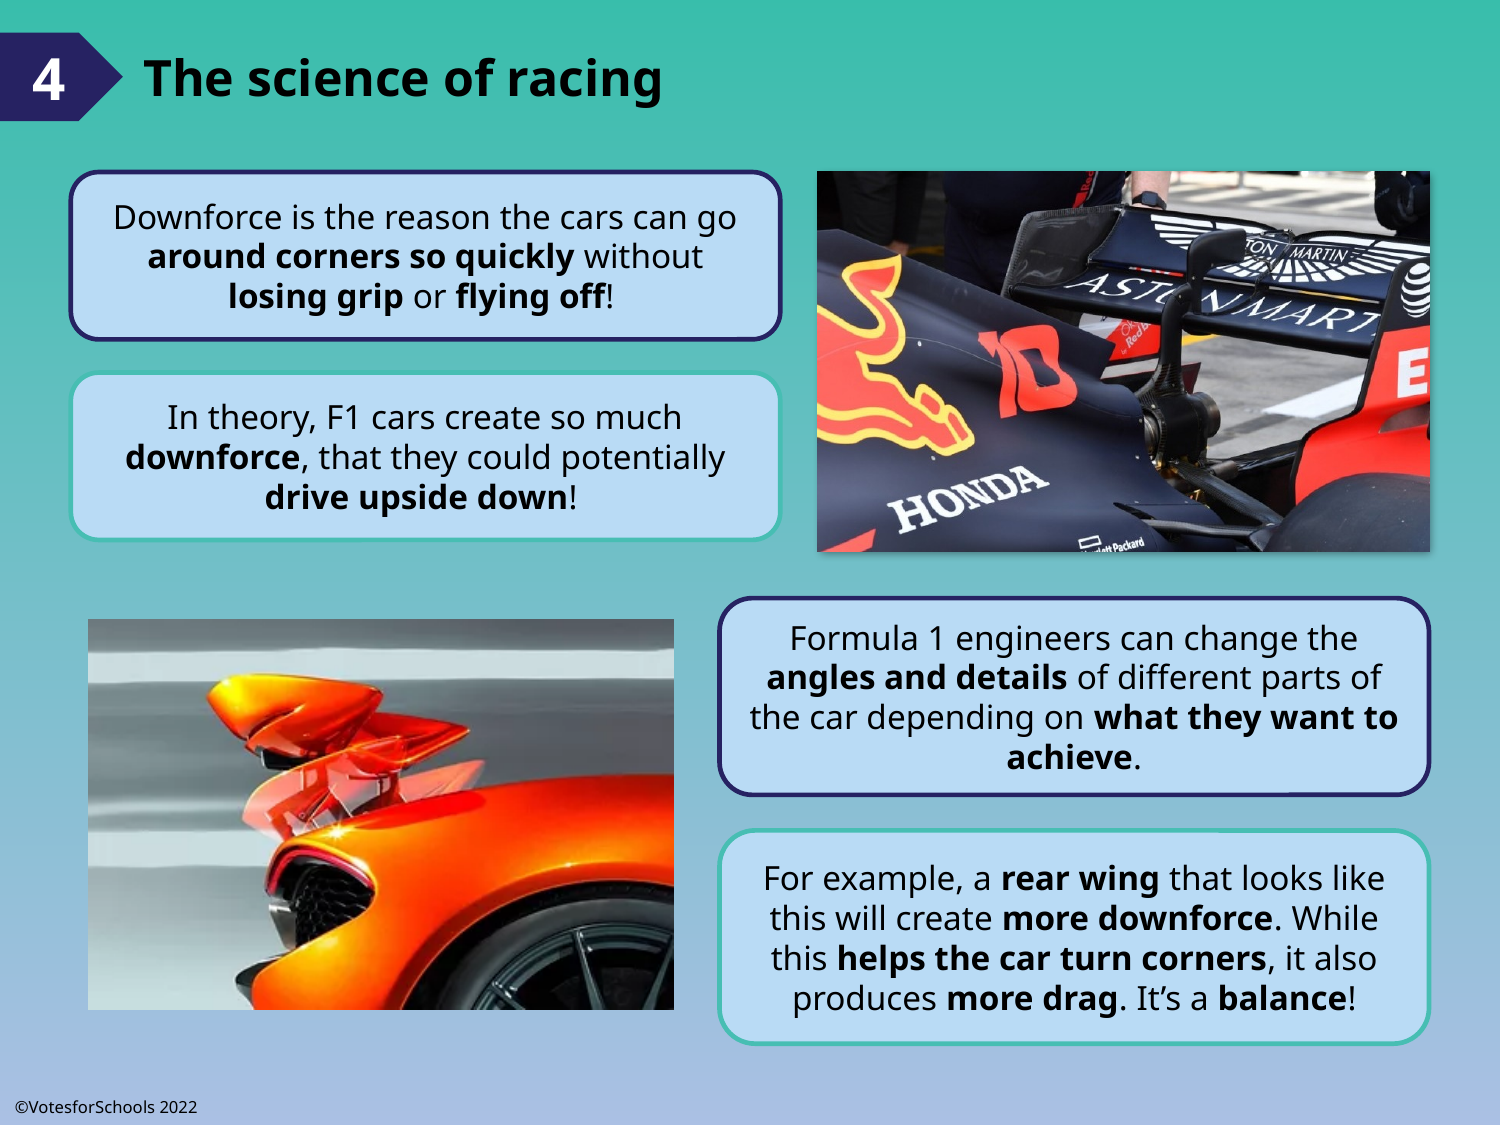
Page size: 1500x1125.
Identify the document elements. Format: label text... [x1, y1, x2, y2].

text_box ©VotesforSchools 2022 [0, 1089, 443, 1124]
text_box Downforce is the reason the cars can go around corners so quickly without losing grip or flying off! [69, 170, 782, 341]
text_box 4 [0, 32, 124, 122]
picture [816, 171, 1430, 552]
text_box In theory, F1 cars create so much downforce, that they could potentially drive upside down! [69, 371, 782, 541]
text_box The science of racing [128, 32, 1441, 121]
picture [88, 619, 674, 1010]
text_box Formula 1 engineers can change the angles and details of different parts of the car depending on what they want to achieve. [718, 597, 1431, 796]
text_box For example, a rear wing that looks like this will create more downforce. While this helps the car turn corners, it also produces more drag. It’s a balance! [718, 829, 1431, 1045]
